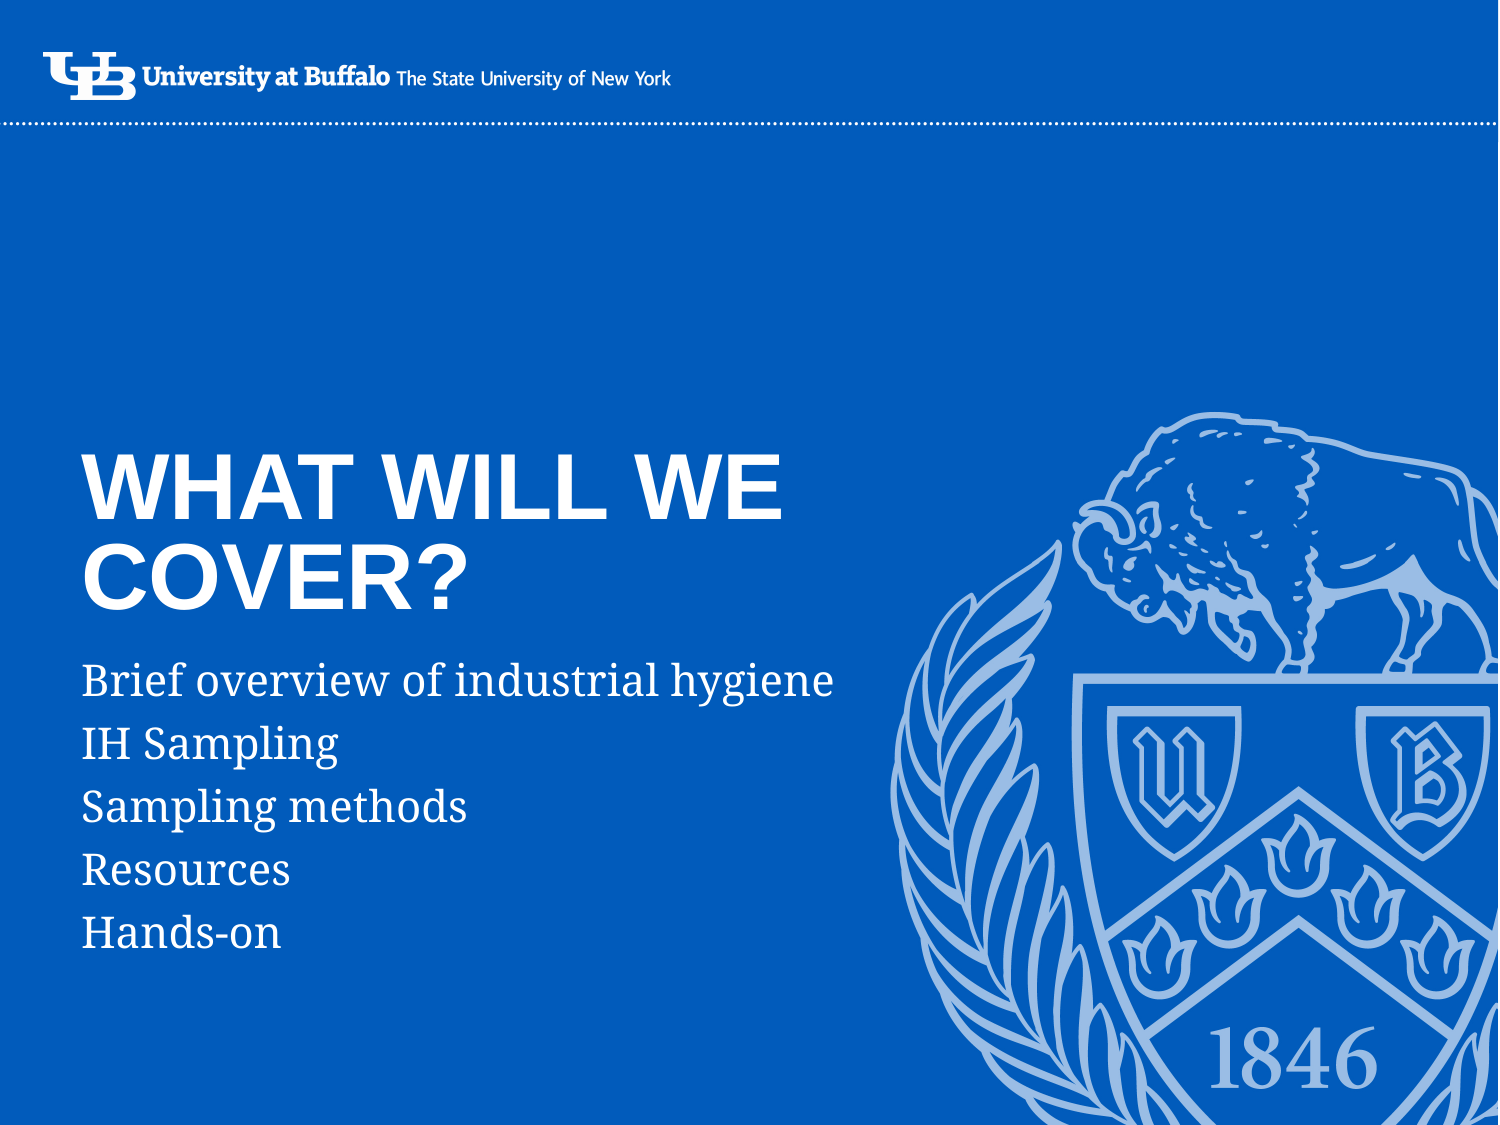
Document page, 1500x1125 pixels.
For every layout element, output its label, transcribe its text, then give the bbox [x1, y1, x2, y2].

subtitle Brief overview of industrial hygiene IH Sampling Sampling methods Resources Hands-on [81, 651, 898, 1015]
title What will we cover? [81, 244, 898, 637]
picture [0, 0, 1499, 1125]
